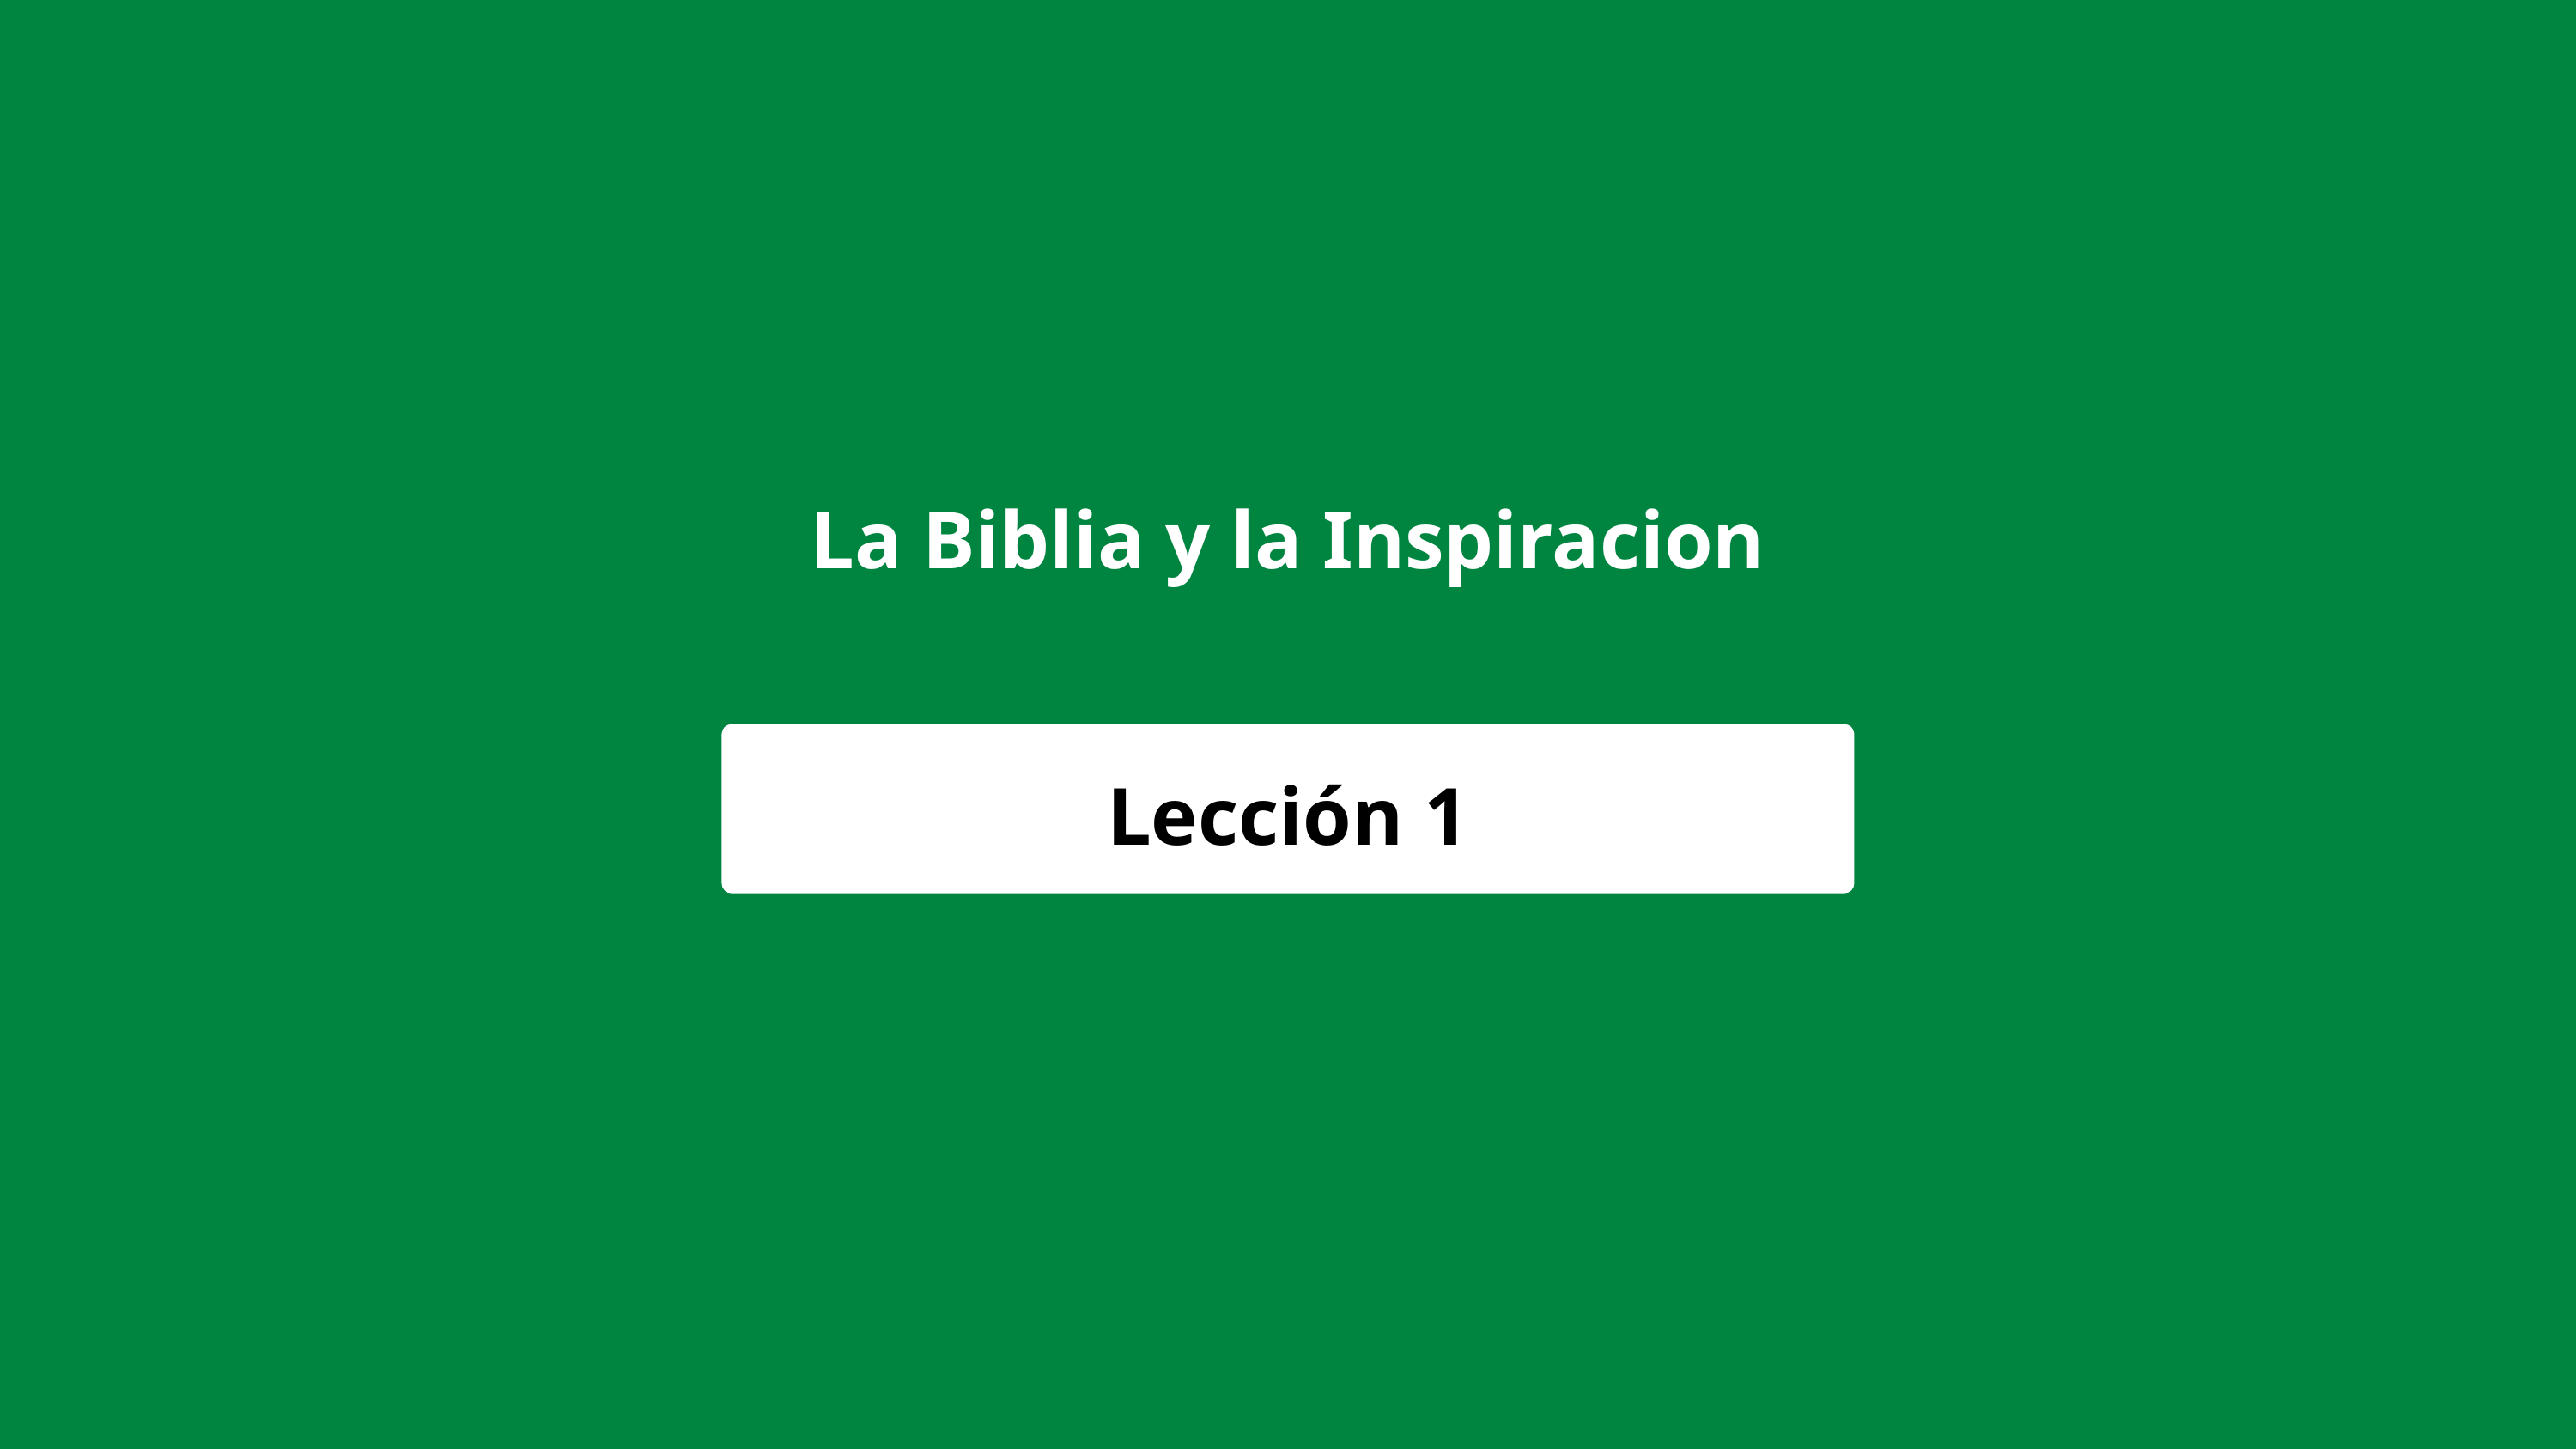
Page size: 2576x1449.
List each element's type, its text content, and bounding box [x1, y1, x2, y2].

text_box La Biblia y la Inspiracion [158, 490, 2417, 585]
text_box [721, 724, 1855, 894]
